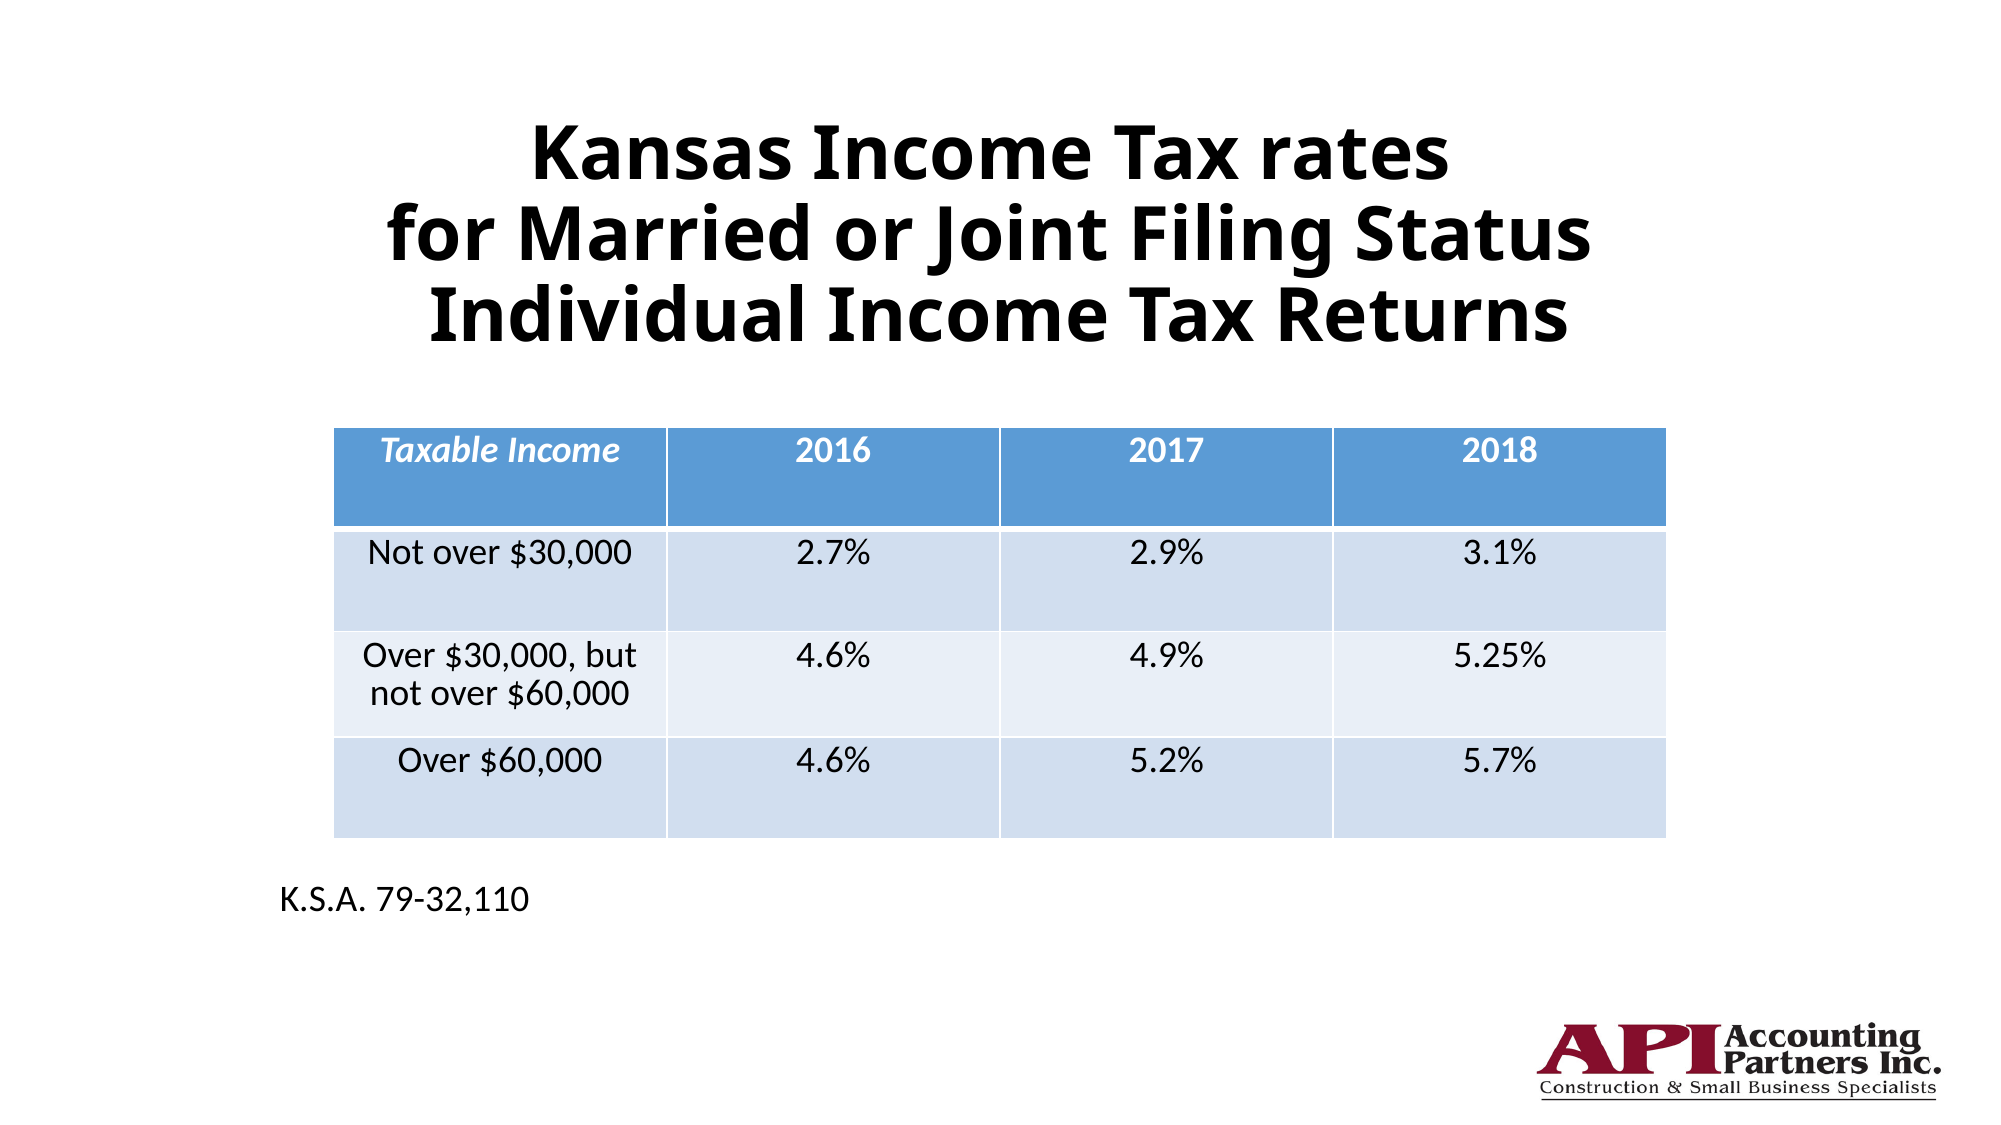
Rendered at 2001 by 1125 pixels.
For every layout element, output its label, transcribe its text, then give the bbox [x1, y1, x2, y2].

table_cell Not over $30,000 [334, 532, 666, 631]
table_header 2016 [668, 428, 999, 526]
table_cell 5.25% [1334, 632, 1666, 736]
table_cell 4.6% [668, 738, 999, 838]
table_cell 2.7% [668, 532, 999, 631]
text_box K.S.A. 79-32,110 [264, 866, 1599, 927]
table_cell 4.9% [1001, 632, 1332, 736]
table_header 2017 [1001, 428, 1332, 526]
table_cell 5.7% [1334, 738, 1666, 838]
title Kansas Income Tax rates for Married or Joint Filing Status Individual Income Tax Returns [137, 109, 1863, 363]
table_cell 3.1% [1334, 532, 1666, 631]
table_header Taxable Income [334, 428, 666, 526]
table_cell 2.9% [1001, 532, 1332, 631]
table_cell Over $60,000 [334, 738, 666, 838]
table_cell Over $30,000, but not over $60,000 [334, 632, 666, 736]
picture [1497, 991, 1967, 1115]
table_cell 5.2% [1001, 738, 1332, 838]
table_cell 4.6% [668, 632, 999, 736]
table_header 2018 [1334, 428, 1666, 526]
